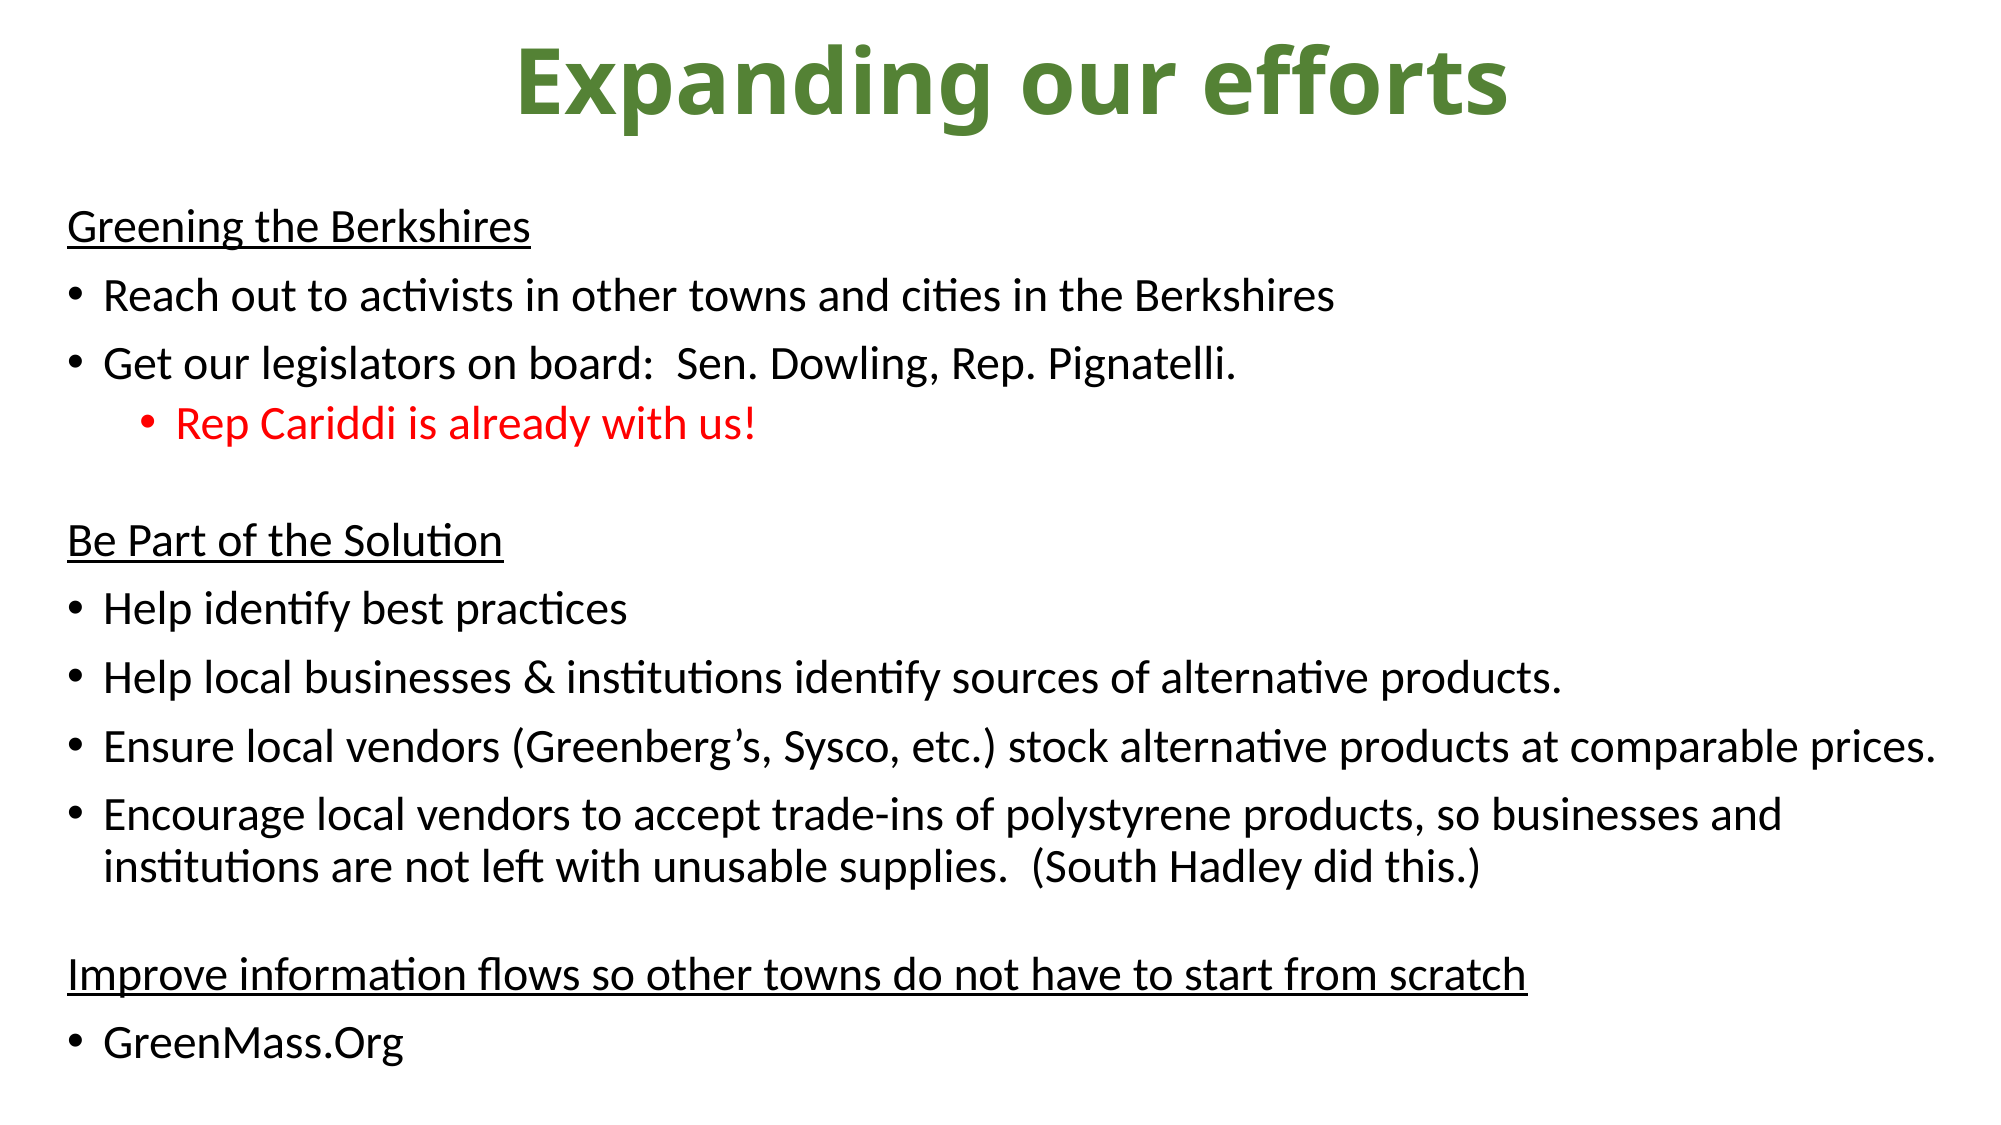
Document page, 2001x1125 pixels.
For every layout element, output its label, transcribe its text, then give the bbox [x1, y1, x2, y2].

list Greening the Berkshires Reach out to activists in other towns and cities in the Berkshires Get our legislators on board: Sen. Dowling, Rep. Pignatelli. Rep Cariddi is already with us! Be Part of the Solution Help identify best practices Help local businesses & institutions identify sources of alternative products. Ensure local vendors (Greenberg’s, Sysco, etc.) stock alternative products at comparable prices. Encourage local vendors to accept trade-ins of polystyrene products, so businesses and institutions are not left with unusable supplies. (South Hadley did this.) Improve information flows so other towns do not have to start from scratch GreenMass.Org [52, 193, 2000, 1086]
title Expanding our efforts [150, 24, 1875, 146]
